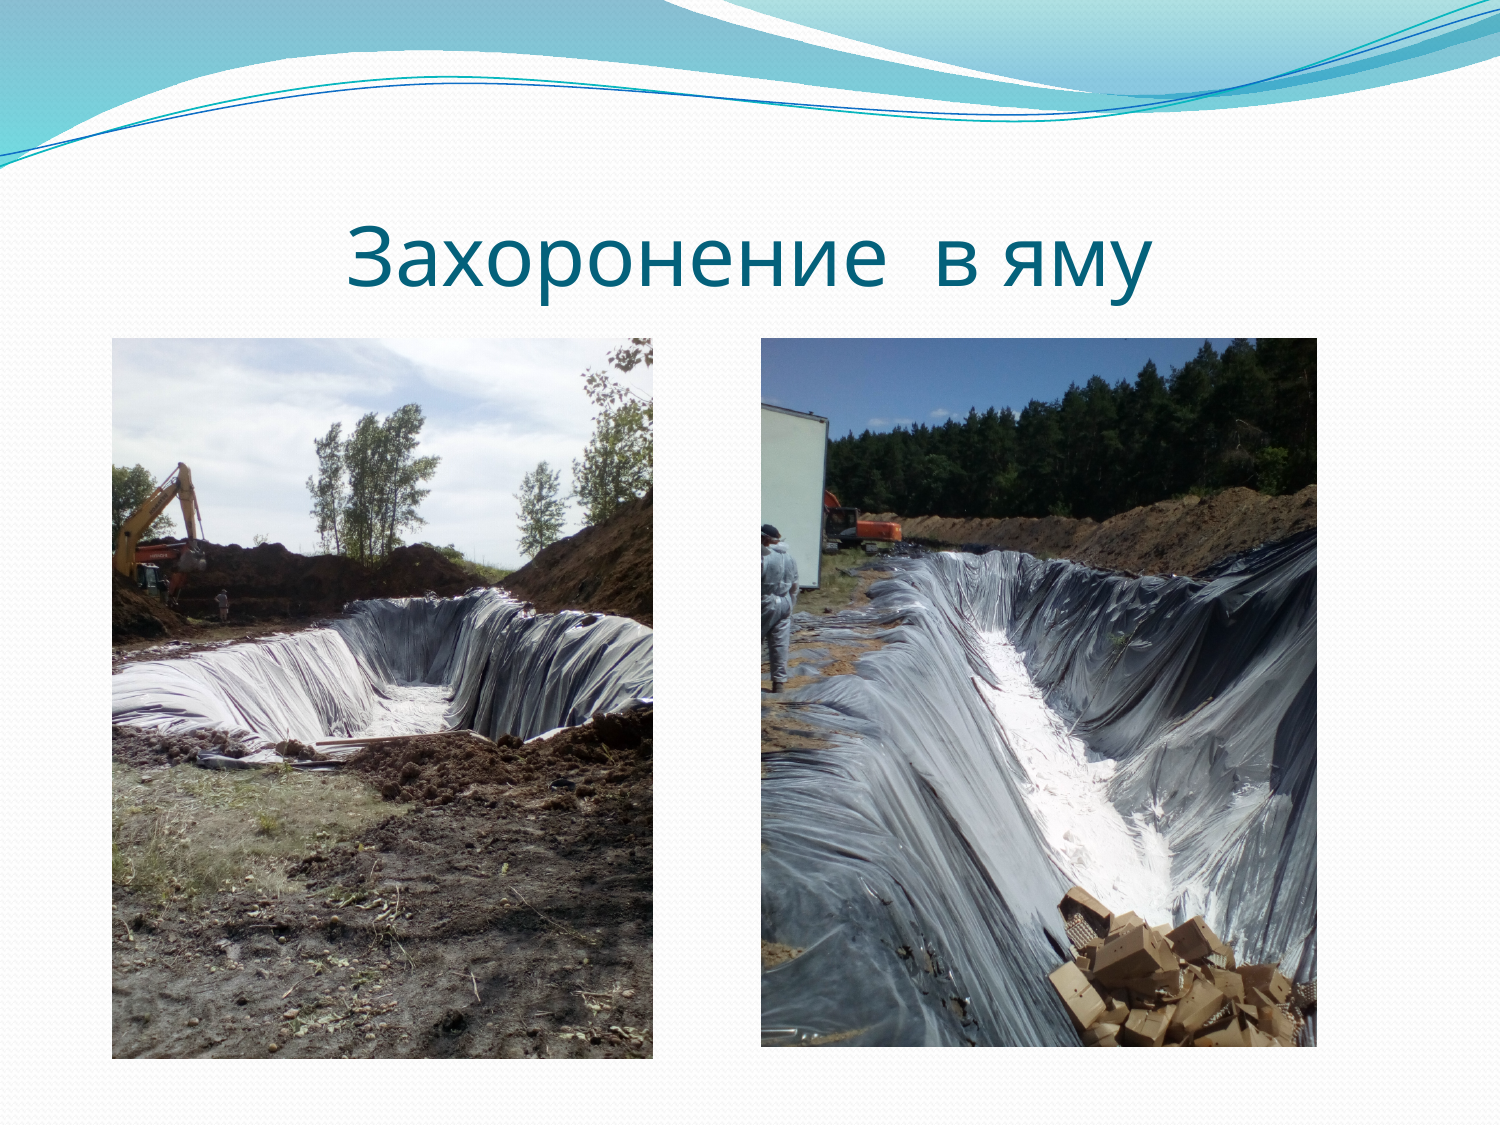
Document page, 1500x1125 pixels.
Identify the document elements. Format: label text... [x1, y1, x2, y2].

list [111, 337, 653, 1059]
title Захоронение в яму [75, 115, 1425, 303]
picture [761, 337, 1318, 1048]
